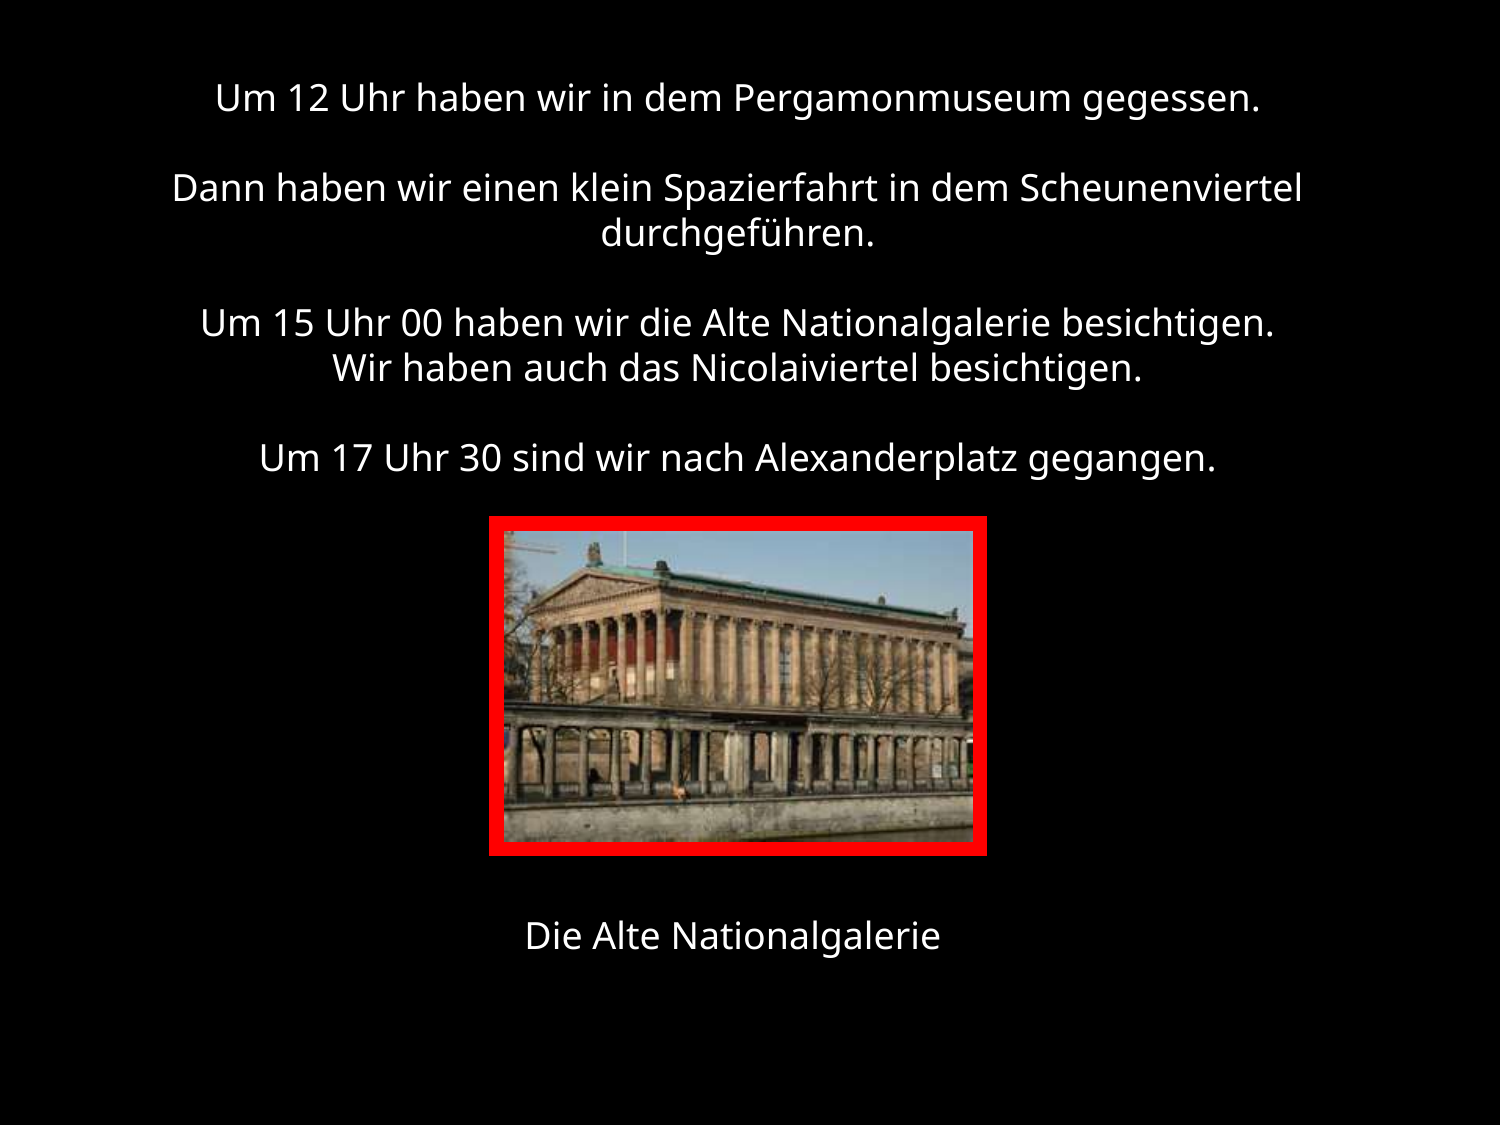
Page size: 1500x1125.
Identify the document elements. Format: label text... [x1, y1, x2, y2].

text_box Um 12 Uhr haben wir in dem Pergamonmuseum gegessen. Dann haben wir einen klein Spazierfahrt in dem Scheunenviertel durchgeführen. Um 15 Uhr 00 haben wir die Alte Nationalgalerie besichtigen. Wir haben auch das Nicolaiviertel besichtigen. Um 17 Uhr 30 sind wir nach Alexanderplatz gegangen. [29, 66, 1447, 487]
text_box Die Alte Nationalgalerie [454, 904, 1022, 965]
picture [503, 530, 973, 842]
